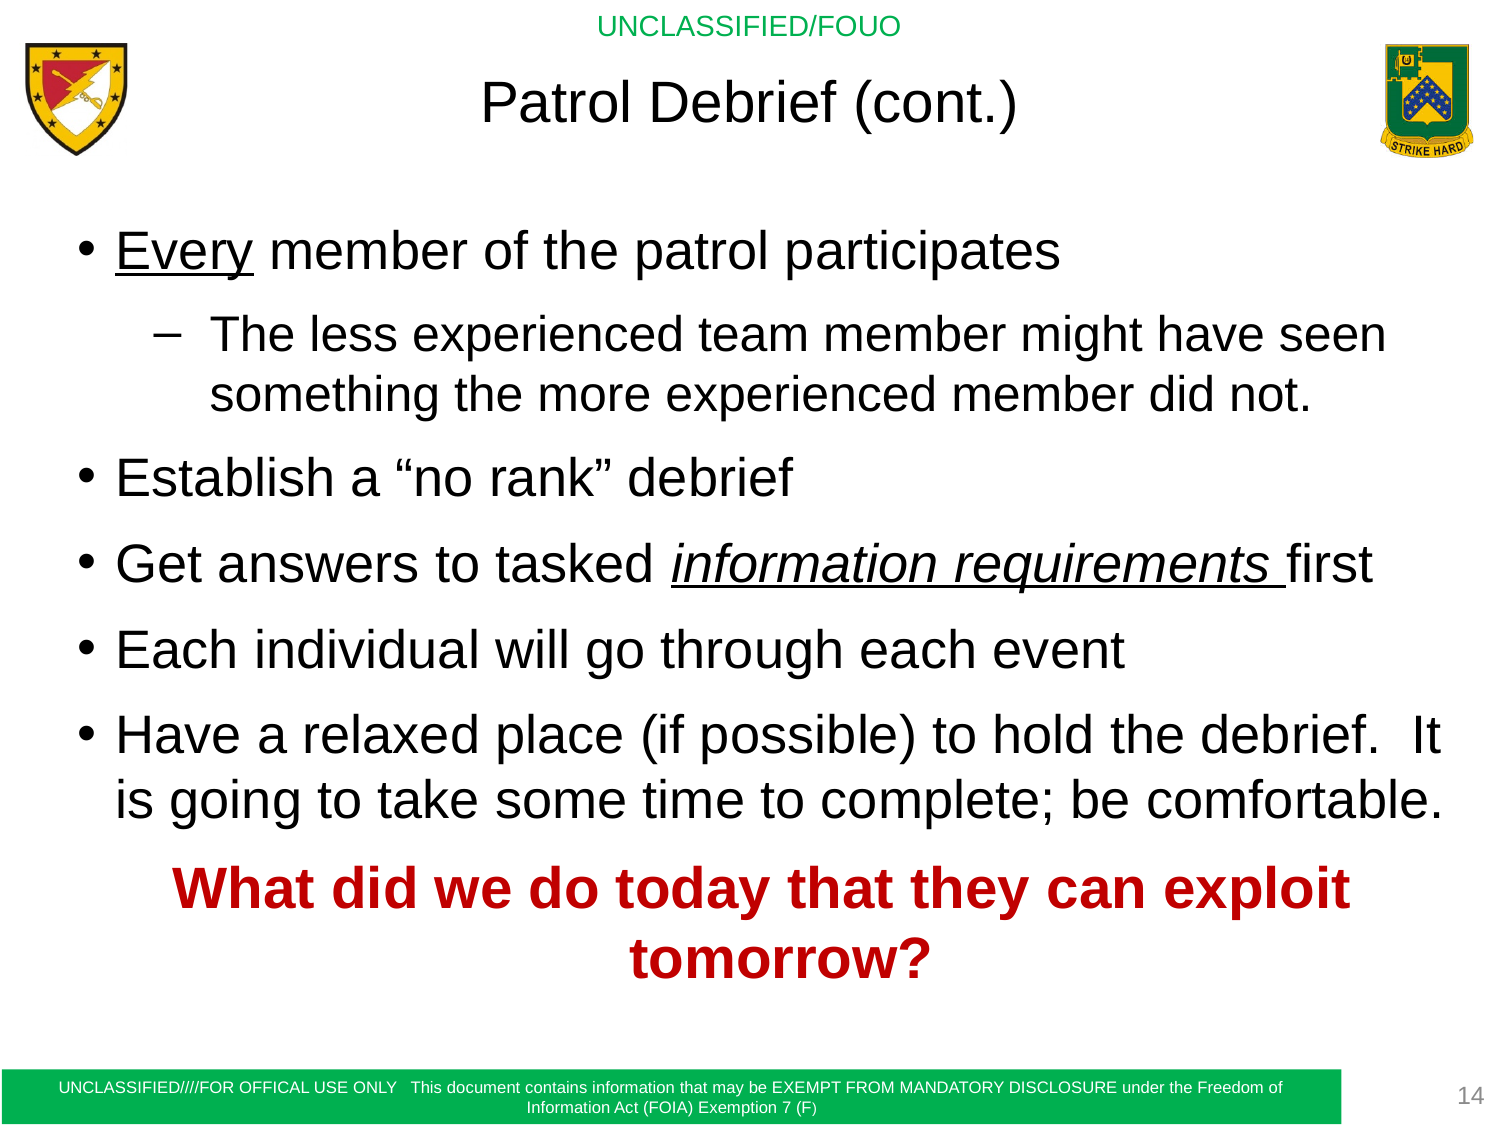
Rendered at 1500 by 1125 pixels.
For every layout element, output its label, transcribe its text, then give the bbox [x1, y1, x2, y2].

picture [1380, 44, 1474, 158]
picture [19, 43, 133, 156]
title Patrol Debrief (cont.) [75, 45, 1425, 154]
slide_number 14 [1365, 1065, 1500, 1125]
list Every member of the patrol participates The less experienced team member might have seen something the more experienced member did not. Establish a “no rank” debrief Get answers to tasked information requirements first Each individual will go through each event Have a relaxed place (if possible) to hold the debrief. It is going to take some time to complete; be comfortable. What did we do today that they can exploit tomorrow? [62, 208, 1463, 1125]
